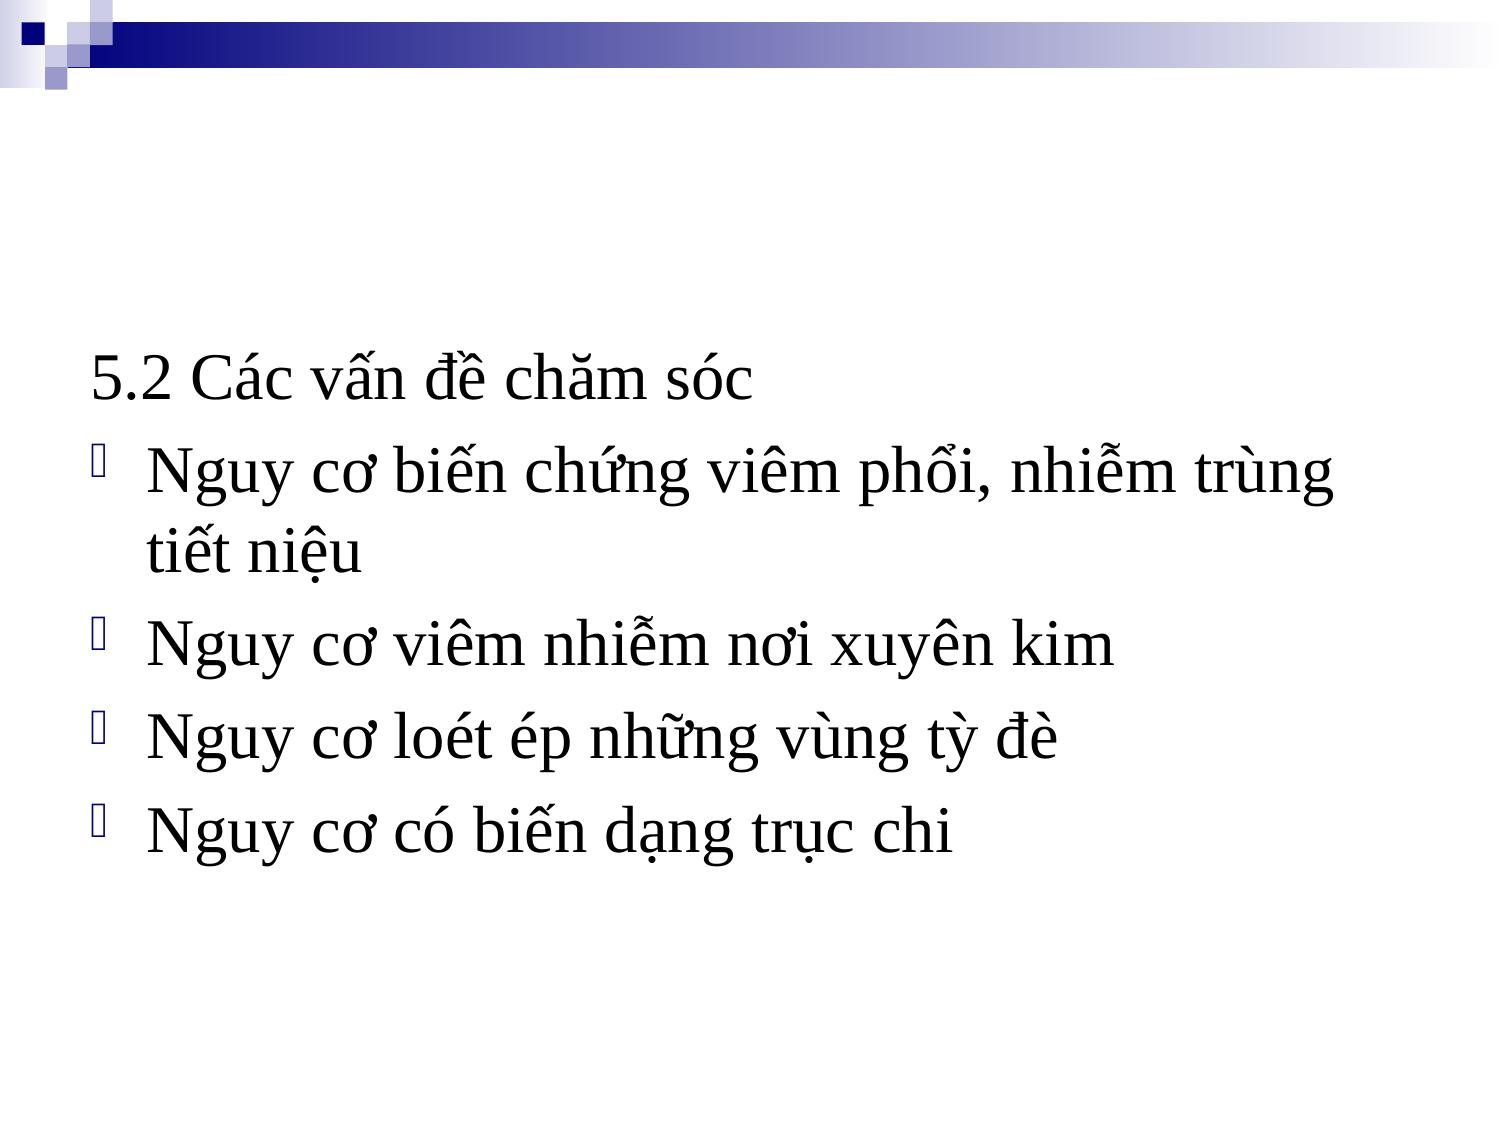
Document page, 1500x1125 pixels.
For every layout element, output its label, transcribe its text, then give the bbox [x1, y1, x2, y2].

list 5.2 Các vấn đề chăm sóc Nguy cơ biến chứng viêm phổi, nhiễm trùng tiết niệu Nguy cơ viêm nhiễm nơi xuyên kim Nguy cơ loét ép những vùng tỳ đè Nguy cơ có biến dạng trục chi [75, 324, 1425, 963]
